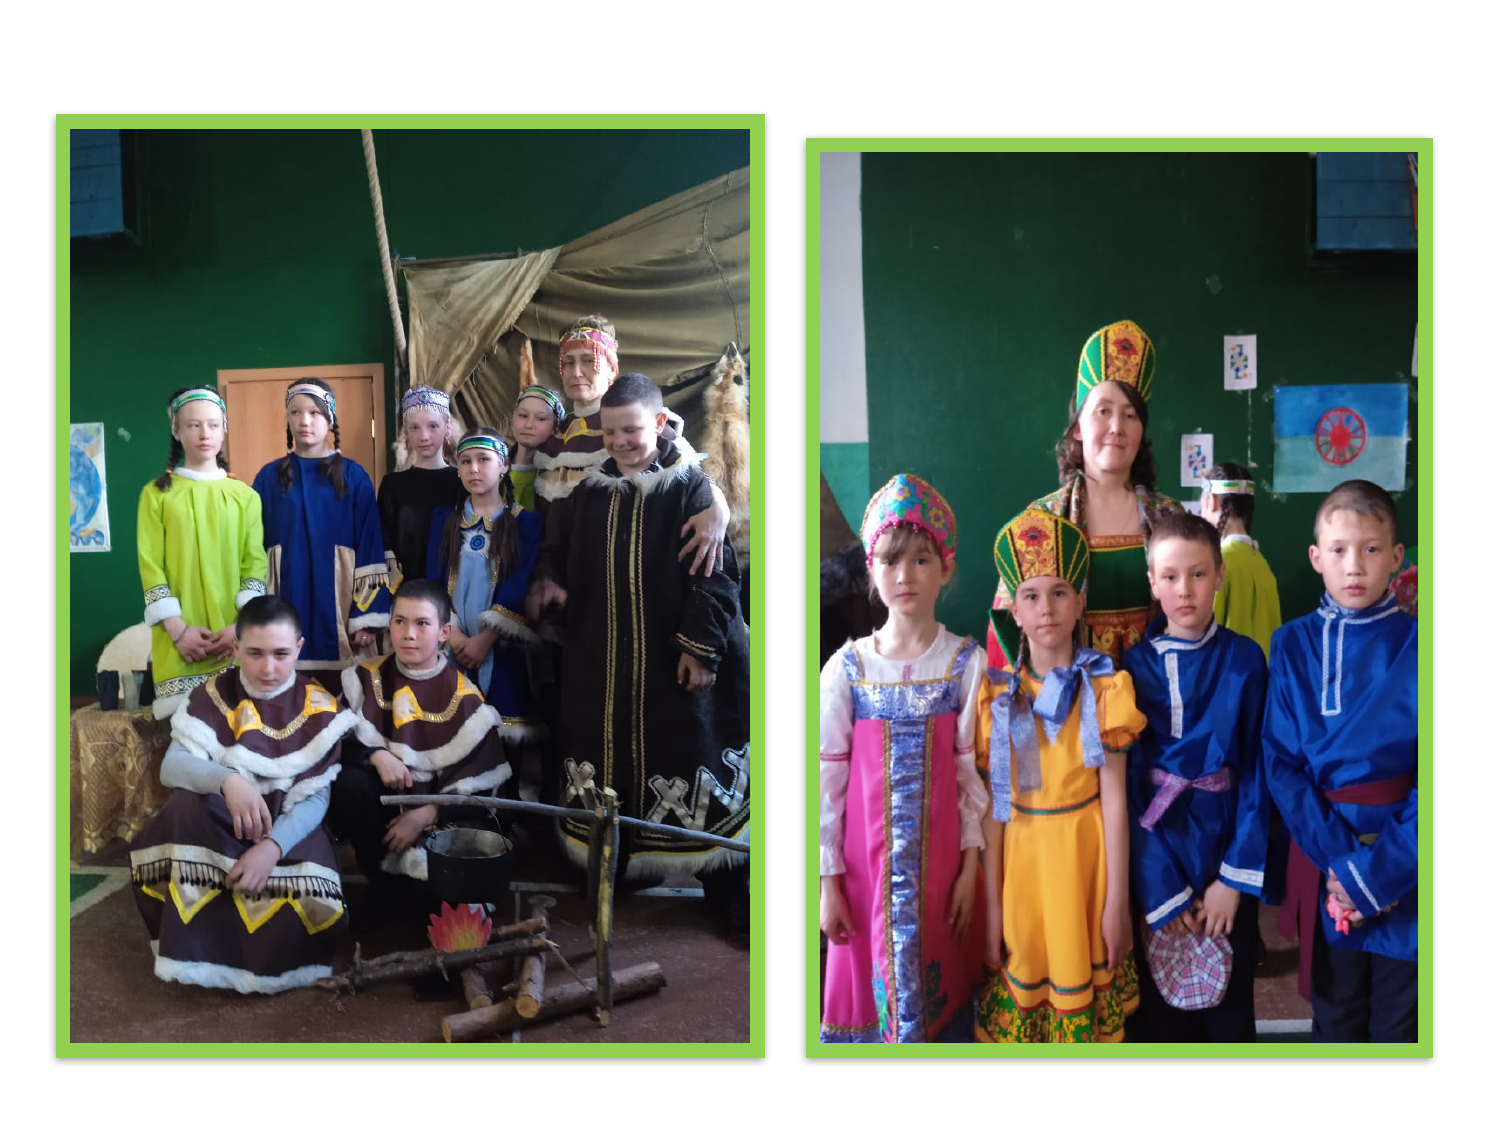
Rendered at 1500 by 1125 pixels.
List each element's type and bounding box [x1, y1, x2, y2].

picture [820, 152, 1419, 1044]
list [70, 128, 751, 1044]
